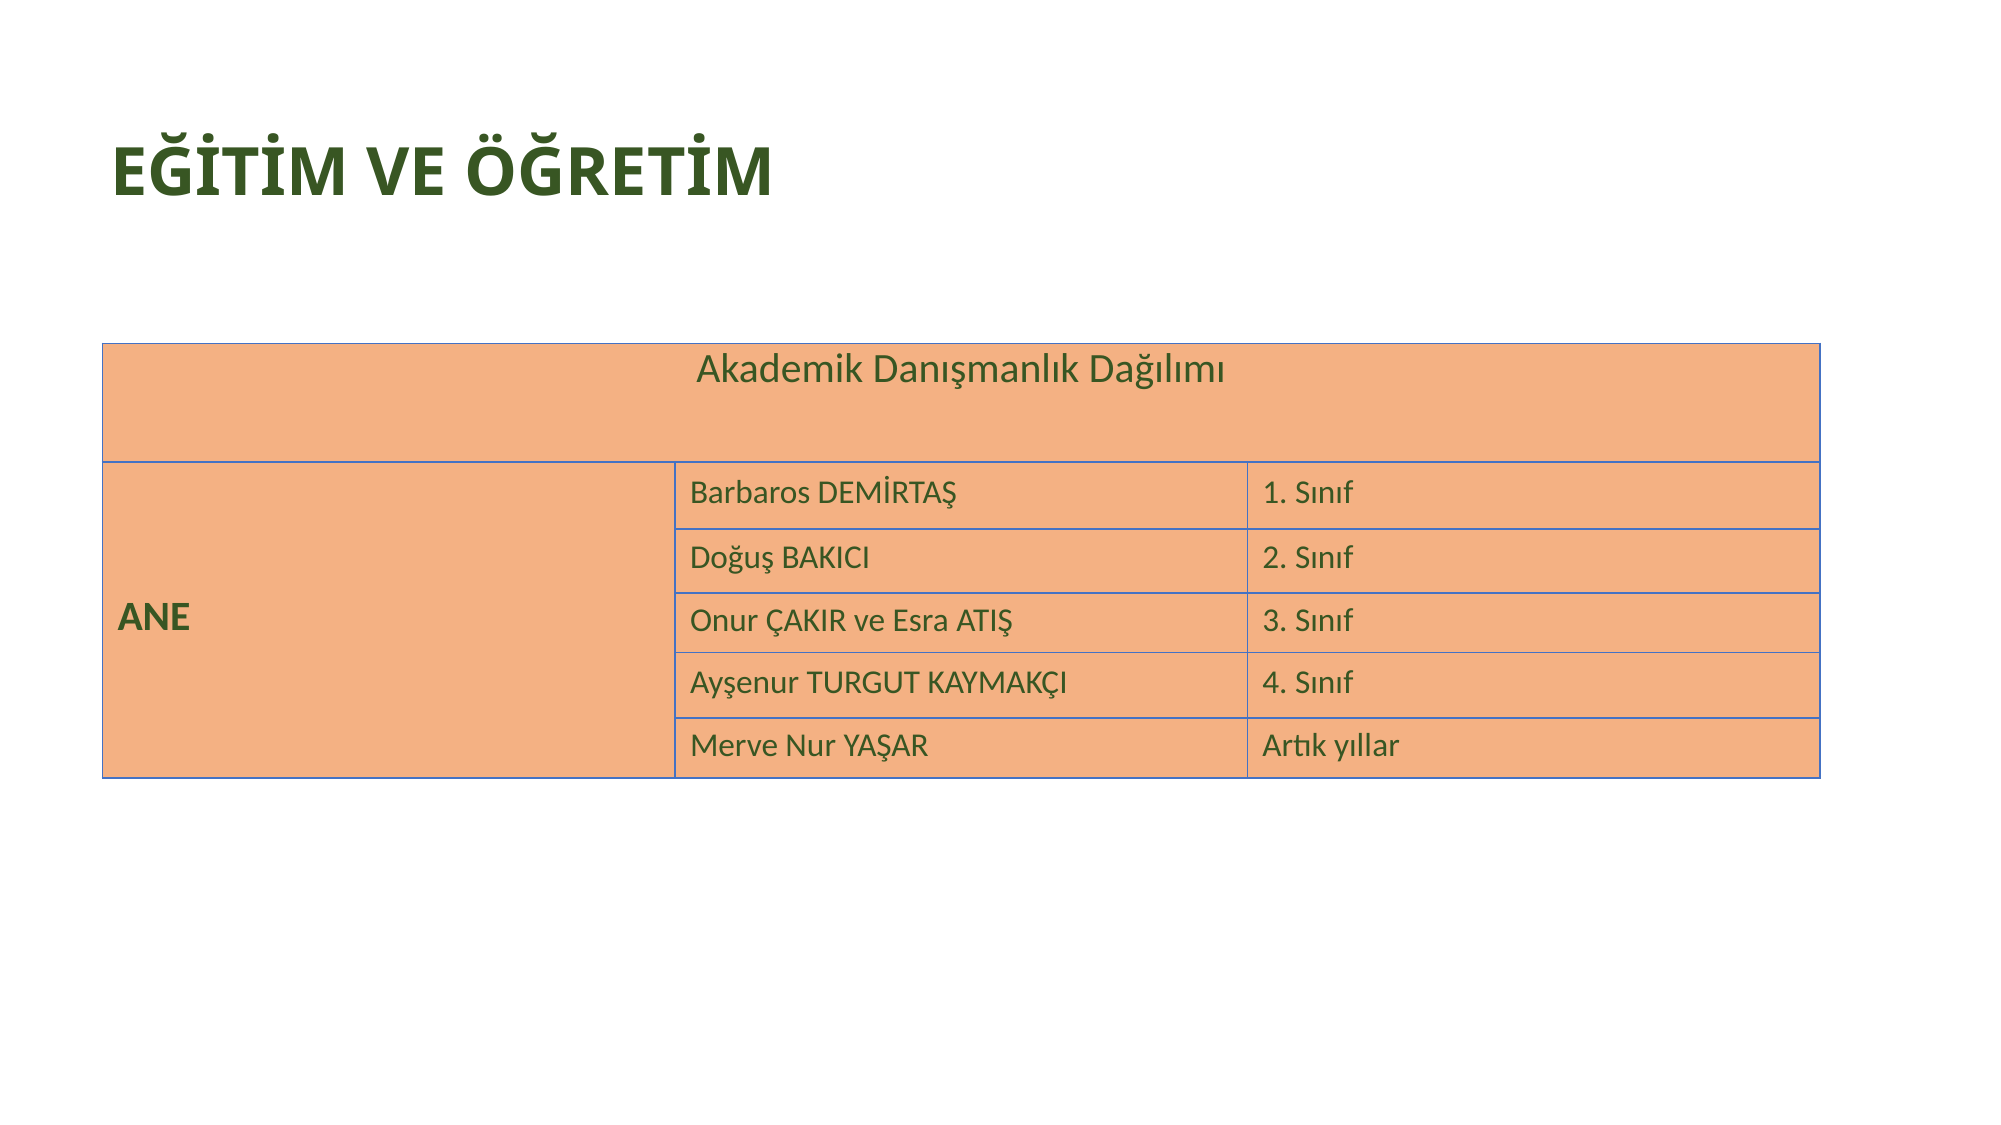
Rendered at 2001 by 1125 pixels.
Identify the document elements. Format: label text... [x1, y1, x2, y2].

table_cell 1. Sınıf [1248, 463, 1819, 528]
table_cell ANE [103, 463, 674, 777]
table_cell Barbaros DEMİRTAŞ [676, 463, 1247, 528]
table_cell 3. Sınıf [1248, 594, 1819, 652]
table_cell Ayşenur TURGUT KAYMAKÇI [676, 653, 1247, 717]
table_cell 2. Sınıf [1248, 530, 1819, 592]
table_header Akademik Danışmanlık Dağılımı [103, 344, 1819, 461]
table_cell Artık yıllar [1248, 719, 1819, 777]
table_cell 4. Sınıf [1248, 653, 1819, 717]
table_cell Onur ÇAKIR ve Esra ATIŞ [676, 594, 1247, 652]
title EĞİTİM VE ÖĞRETİM [95, 109, 1820, 233]
table_cell Doğuş BAKICI [676, 530, 1247, 592]
table_cell Merve Nur YAŞAR [676, 719, 1247, 777]
